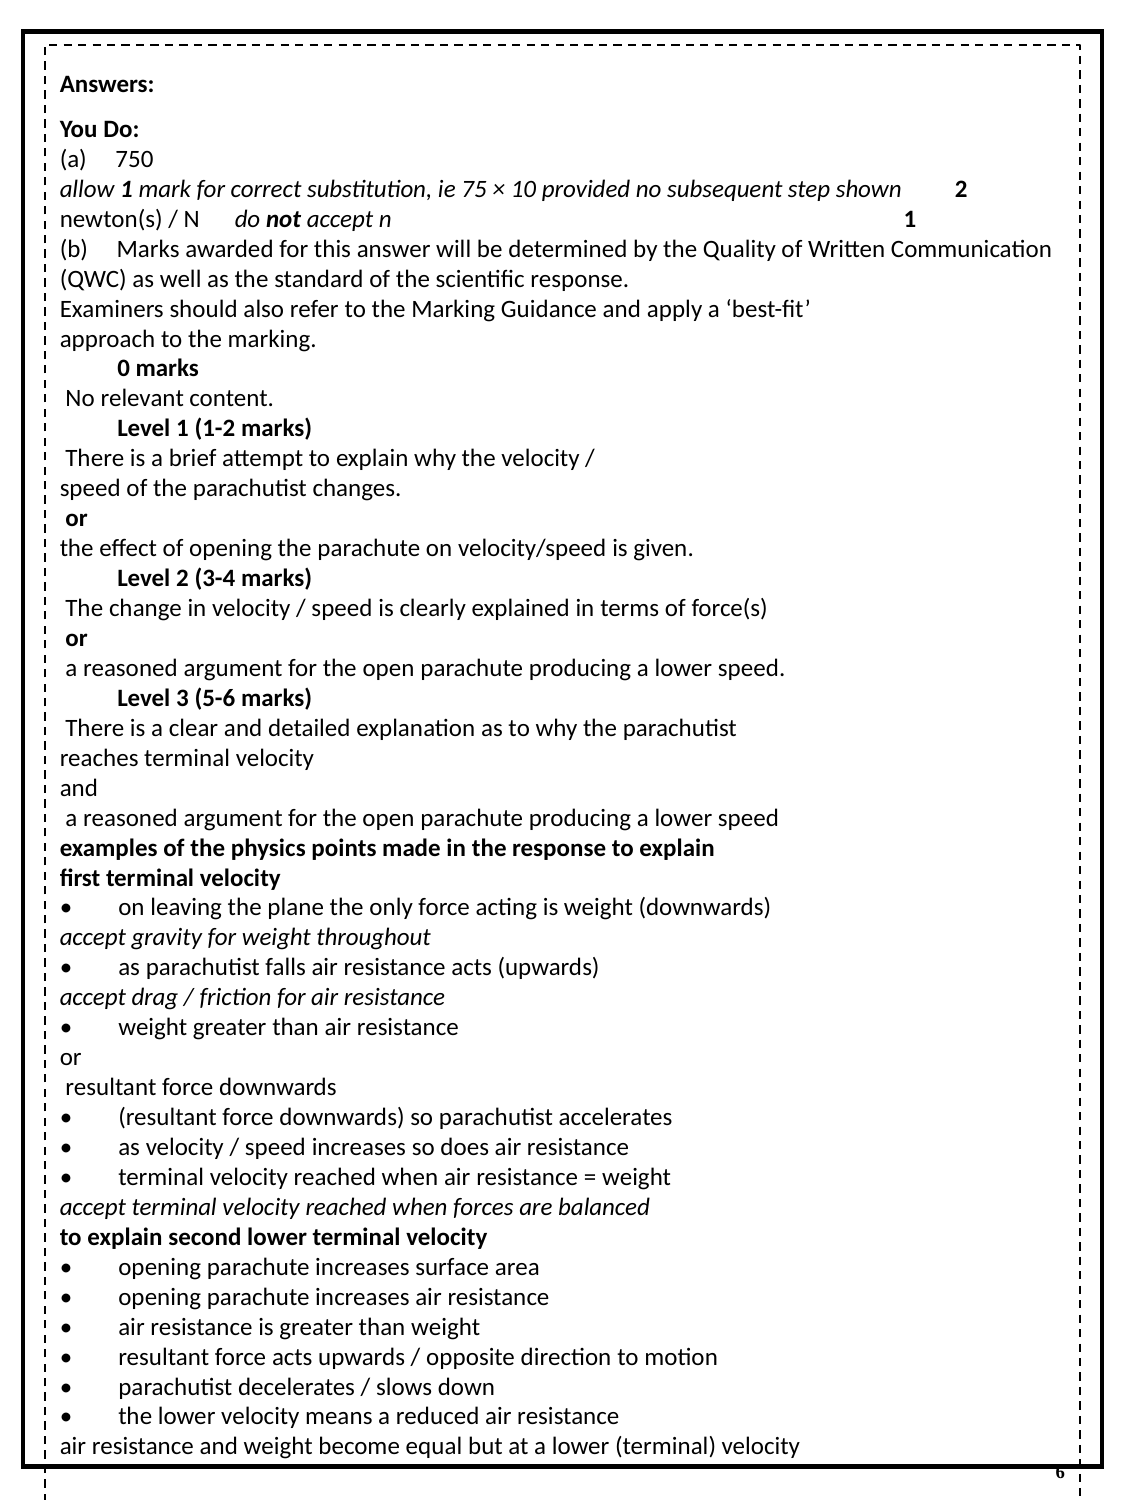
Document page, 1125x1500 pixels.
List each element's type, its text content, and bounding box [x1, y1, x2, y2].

text_box [22, 30, 1103, 1468]
text_box Answers: You Do: (a) 750 allow 1 mark for correct substitution, ie 75 × 10 provided no subsequent step shown 2 newton(s) / N do not accept n 1 (b) Marks awarded for this answer will be determined by the Quality of Written Communication (QWC) as well as the standard of the scientific response. Examiners should also refer to the Marking Guidance and apply a ‘best-fit’ approach to the marking. 0 marks No relevant content. Level 1 (1-2 marks) There is a brief attempt to explain why the velocity / speed of the parachutist changes. or the effect of opening the parachute on velocity/speed is given. Level 2 (3-4 marks) The change in velocity / speed is clearly explained in terms of force(s) or a reasoned argument for the open parachute producing a lower speed. Level 3 (5-6 marks) There is a clear and detailed explanation as to why the parachutist reaches terminal velocity and a reasoned argument for the open parachute producing a lower speed examples of the physics points made in the response to explain first terminal velocity • on leaving the plane the only force acting is weight (downwards) accept gravity for weight throughout • as parachutist falls air resistance acts (upwards) accept drag / friction for air resistance • weight greater than air resistance or resultant force downwards • (resultant force downwards) so parachutist accelerates • as velocity / speed increases so does air resistance • terminal velocity reached when air resistance = weight accept terminal velocity reached when forces are balanced to explain second lower terminal velocity • opening parachute increases surface area • opening parachute increases air resistance • air resistance is greater than weight • resultant force acts upwards / opposite direction to motion • parachutist decelerates / slows down • the lower velocity means a reduced air resistance air resistance and weight become equal but at a lower (terminal) velocity 6 [44, 45, 1081, 1500]
